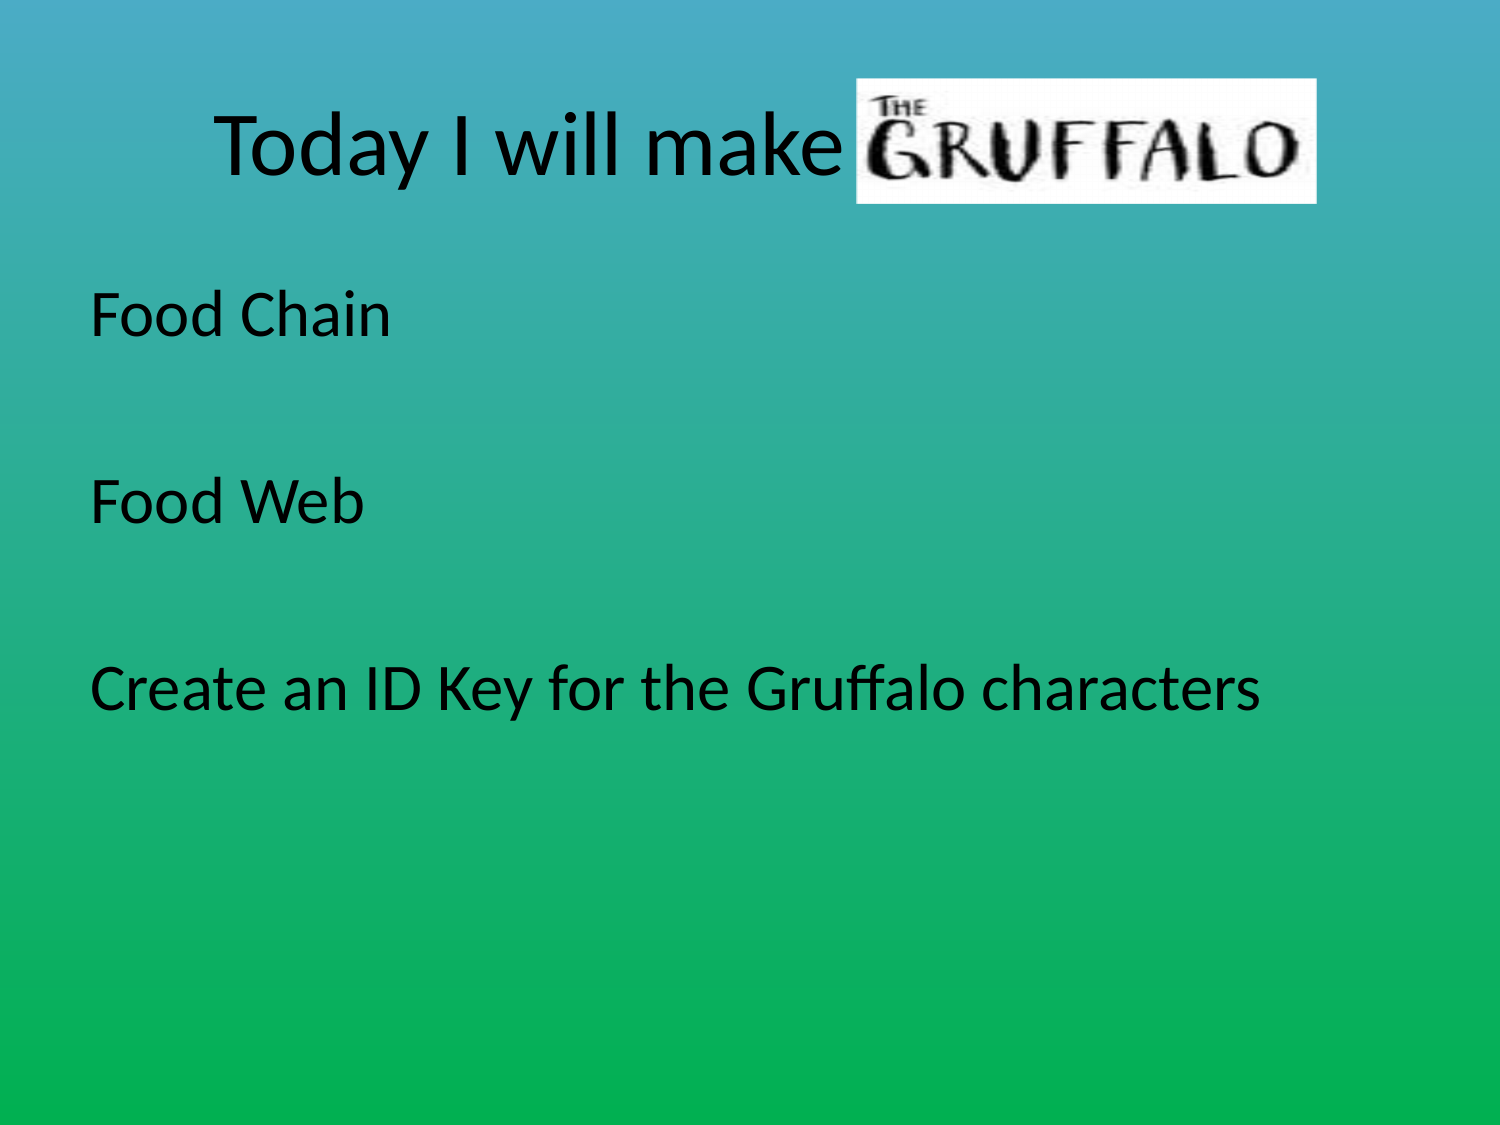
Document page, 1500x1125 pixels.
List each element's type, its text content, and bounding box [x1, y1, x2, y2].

title Today I will make a Gruffalo [75, 45, 1018, 233]
list Food Chain Food Web Create an ID Key for the Gruffalo characters [75, 262, 1425, 1005]
picture [858, 0, 1315, 372]
title Today I will make a Gruffalo [1155, 45, 1425, 233]
